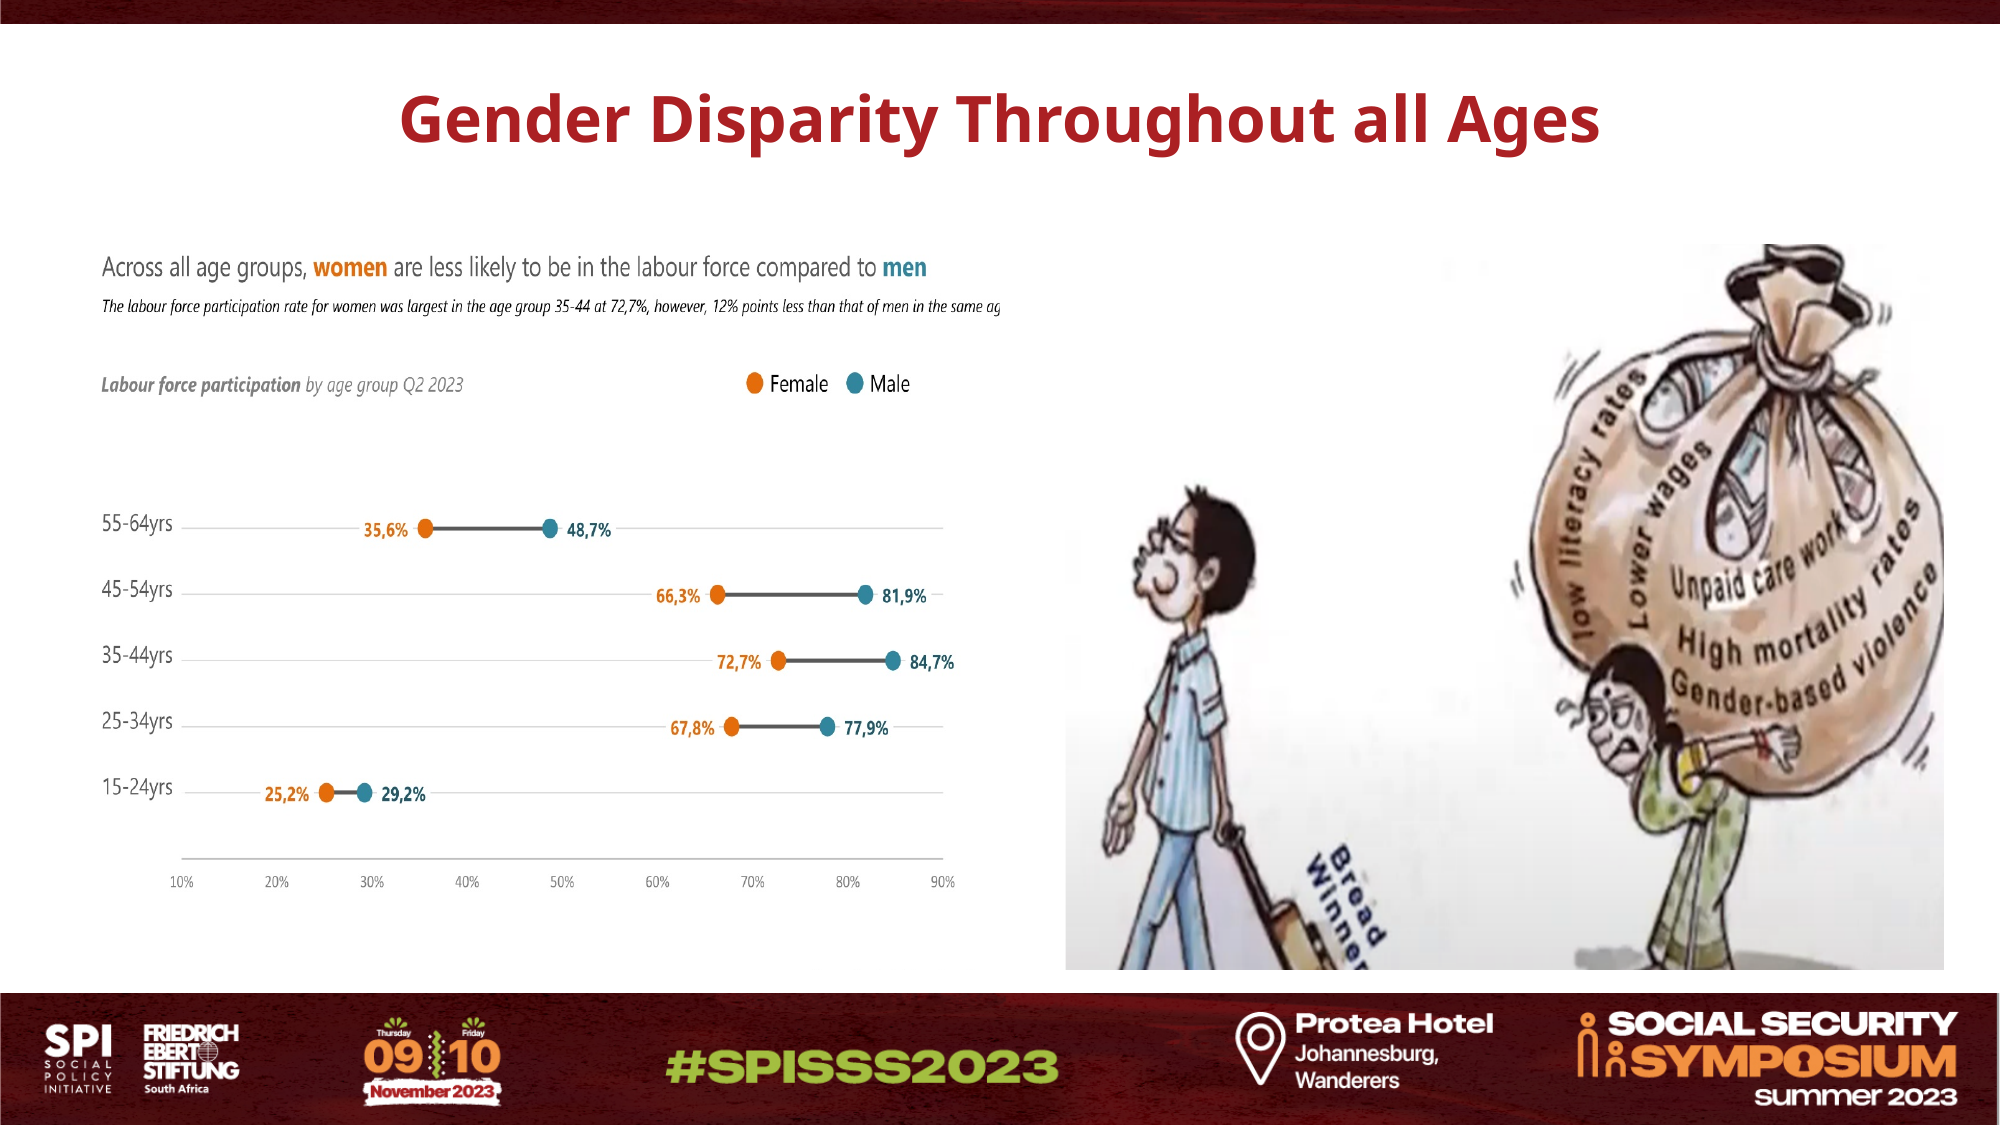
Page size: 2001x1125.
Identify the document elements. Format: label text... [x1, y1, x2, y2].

picture [0, 993, 2000, 1125]
picture [0, 0, 2000, 24]
title Gender Disparity Throughout all Ages [345, 51, 1655, 194]
picture [1065, 244, 1944, 970]
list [101, 244, 1000, 970]
